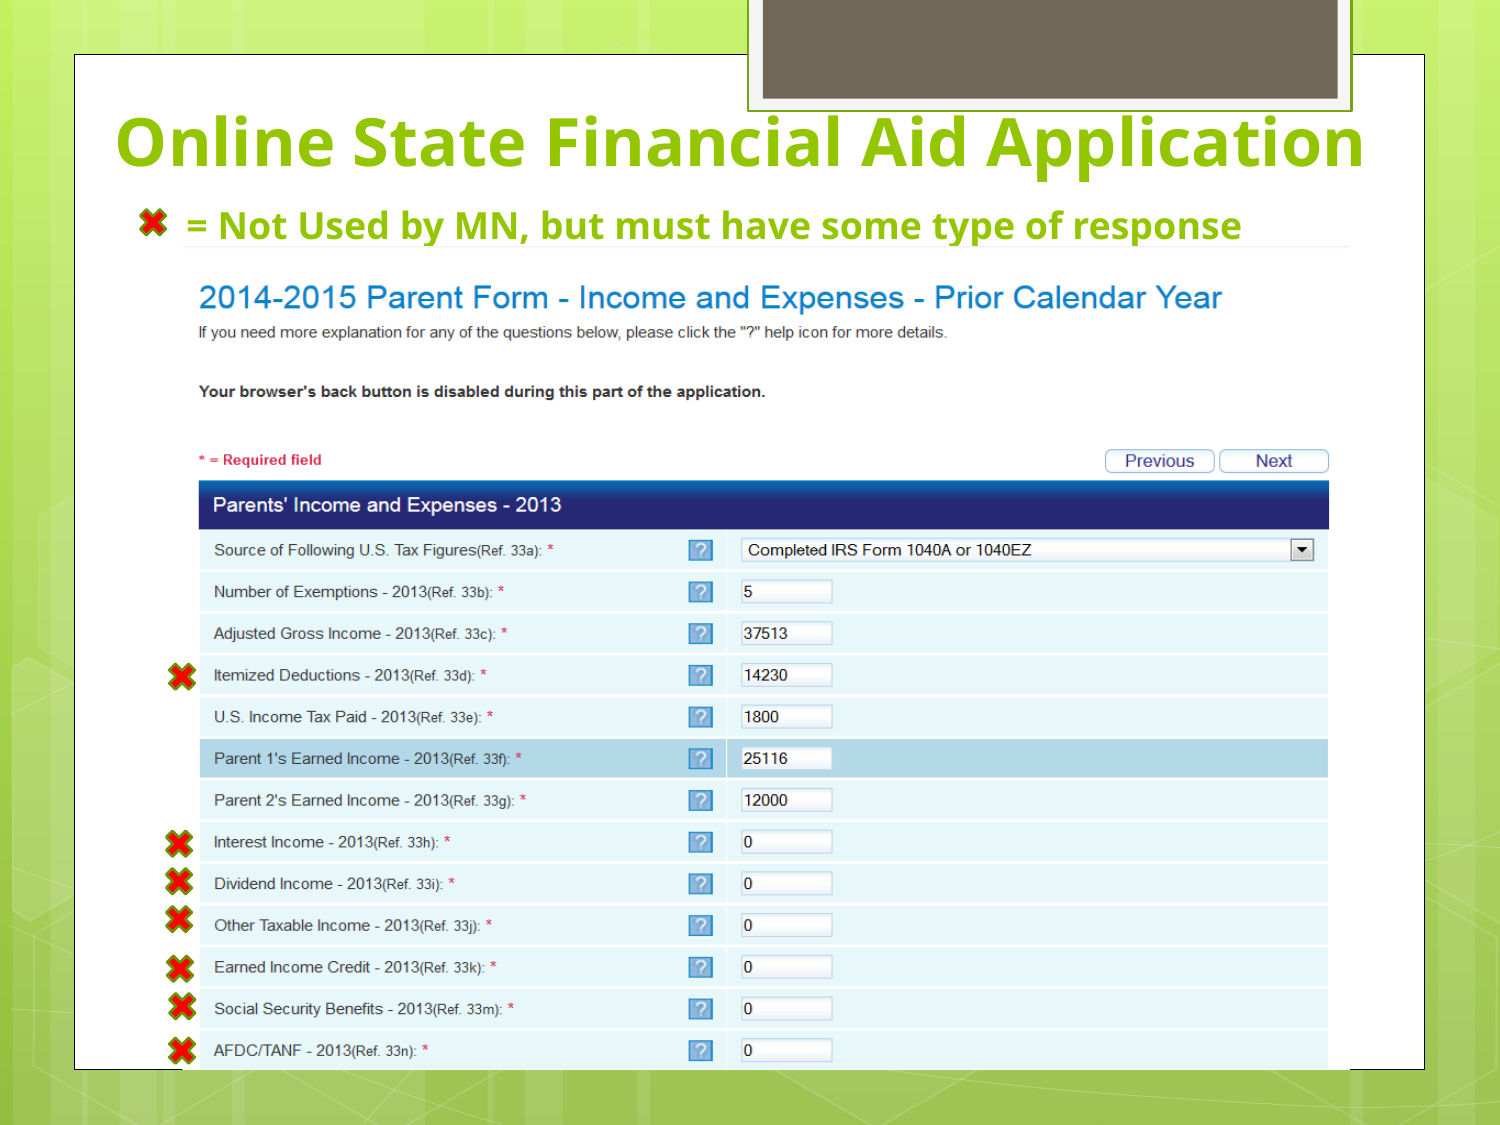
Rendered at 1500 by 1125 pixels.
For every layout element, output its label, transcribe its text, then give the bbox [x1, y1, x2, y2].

text_box [168, 992, 176, 1021]
text_box [168, 1036, 176, 1065]
text_box [168, 662, 176, 691]
text_box [165, 905, 176, 933]
picture [182, 246, 1351, 1070]
text_box [165, 867, 176, 896]
text_box [165, 829, 176, 858]
text_box [139, 208, 167, 237]
text_box [166, 954, 176, 983]
title Online State Financial Aid Application [99, 99, 1438, 188]
text_box = Not Used by MN, but must have some type of response [171, 194, 1275, 255]
